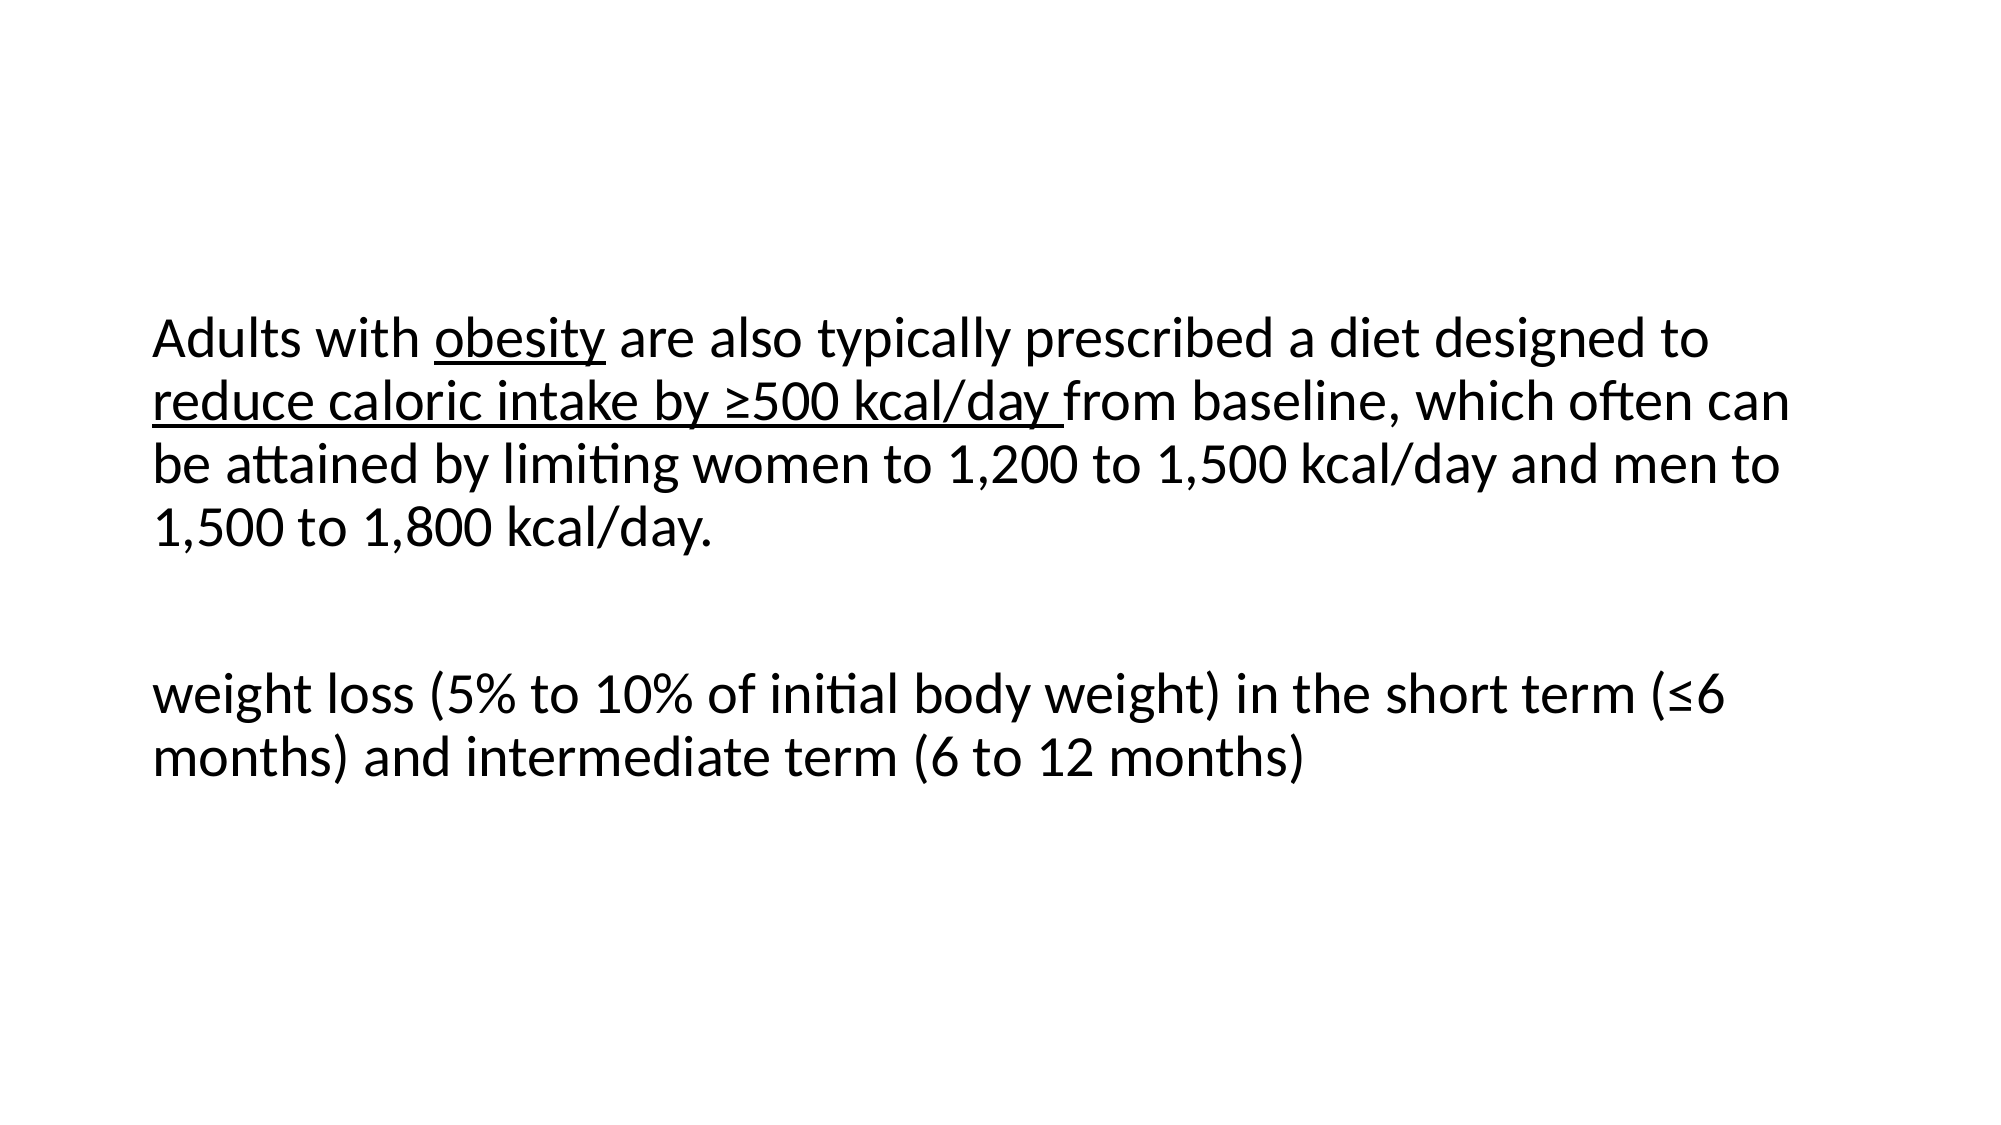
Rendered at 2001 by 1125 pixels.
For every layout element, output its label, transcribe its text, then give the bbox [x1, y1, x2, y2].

list Adults with obesity are also typically prescribed a diet designed to reduce caloric intake by ≥500 kcal/day from baseline, which often can be attained by limiting women to 1,200 to 1,500 kcal/day and men to 1,500 to 1,800 kcal/day. weight loss (5% to 10% of initial body weight) in the short term (≤6 months) and intermediate term (6 to 12 months) [137, 299, 1863, 1014]
